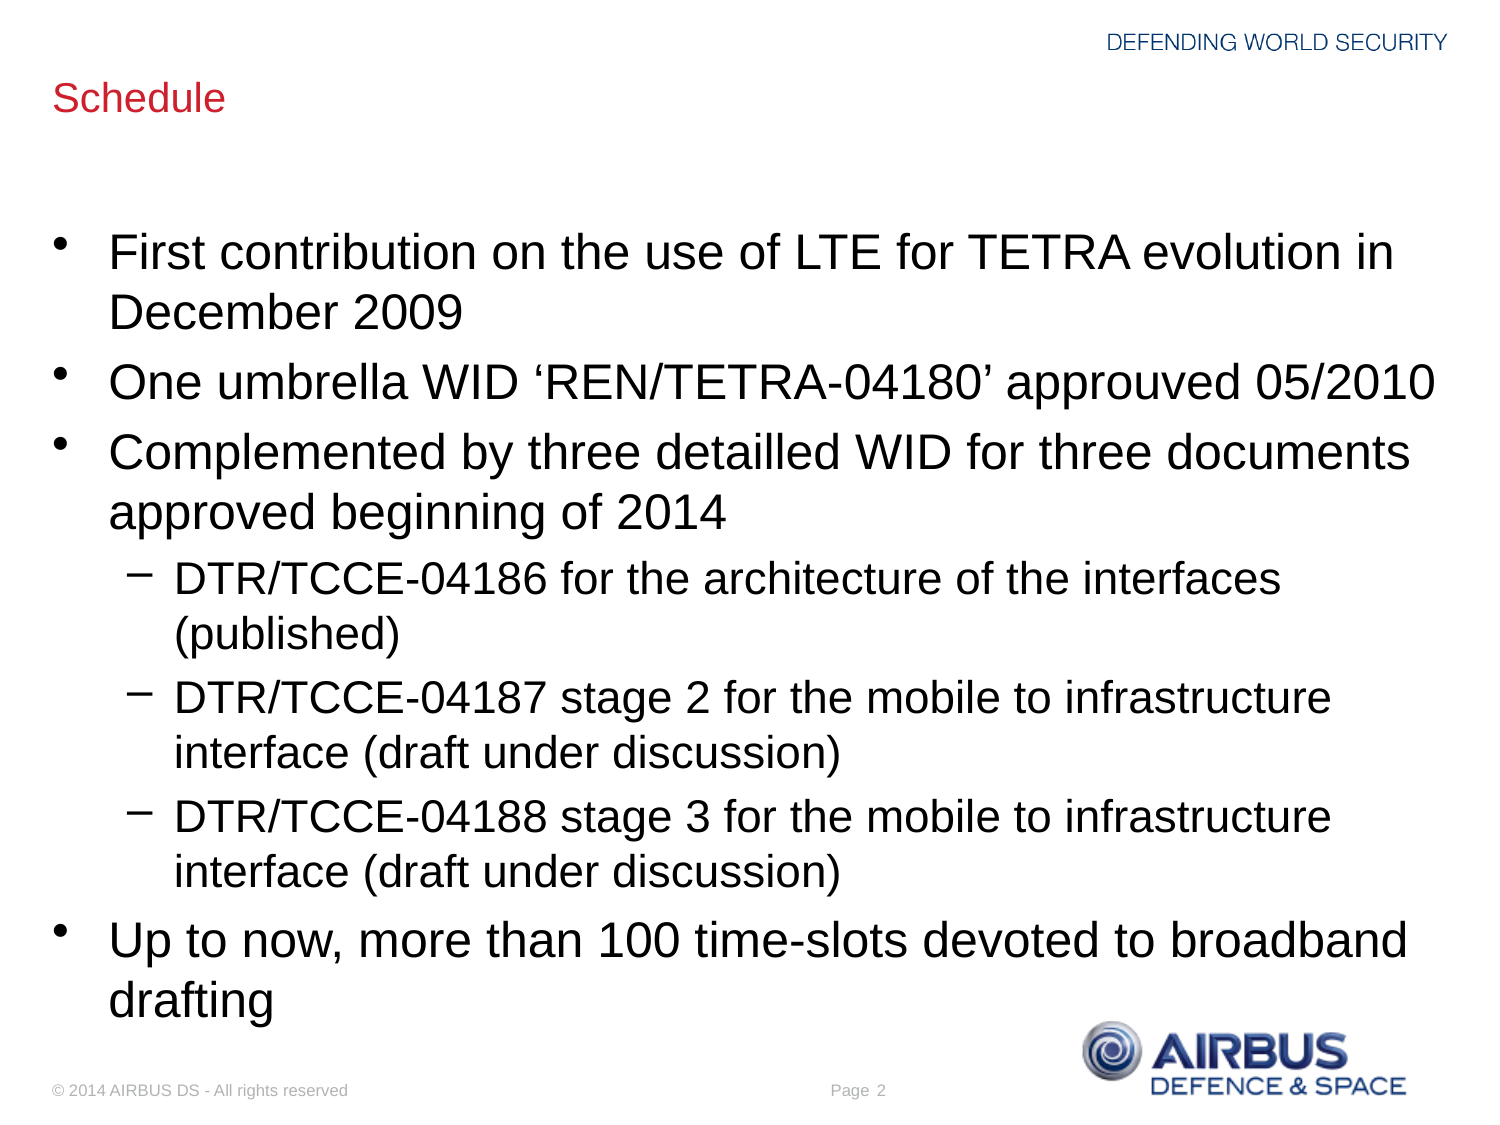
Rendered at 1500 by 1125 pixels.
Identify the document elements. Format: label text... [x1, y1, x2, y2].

picture [1098, 22, 1460, 64]
text_box 2 [876, 1049, 1005, 1100]
list First contribution on the use of LTE for TETRA evolution in December 2009 One umbrella WID ‘REN/TETRA-04180’ approuved 05/2010 Complemented by three detailled WID for three documents approved beginning of 2014 DTR/TCCE-04186 for the architecture of the interfaces (published) DTR/TCCE-04187 stage 2 for the mobile to infrastructure interface (draft under discussion) DTR/TCCE-04188 stage 3 for the mobile to infrastructure interface (draft under discussion) Up to now, more than 100 time-slots devoted to broadband drafting [52, 219, 1450, 988]
title Schedule [52, 70, 1450, 195]
picture [1053, 992, 1436, 1125]
